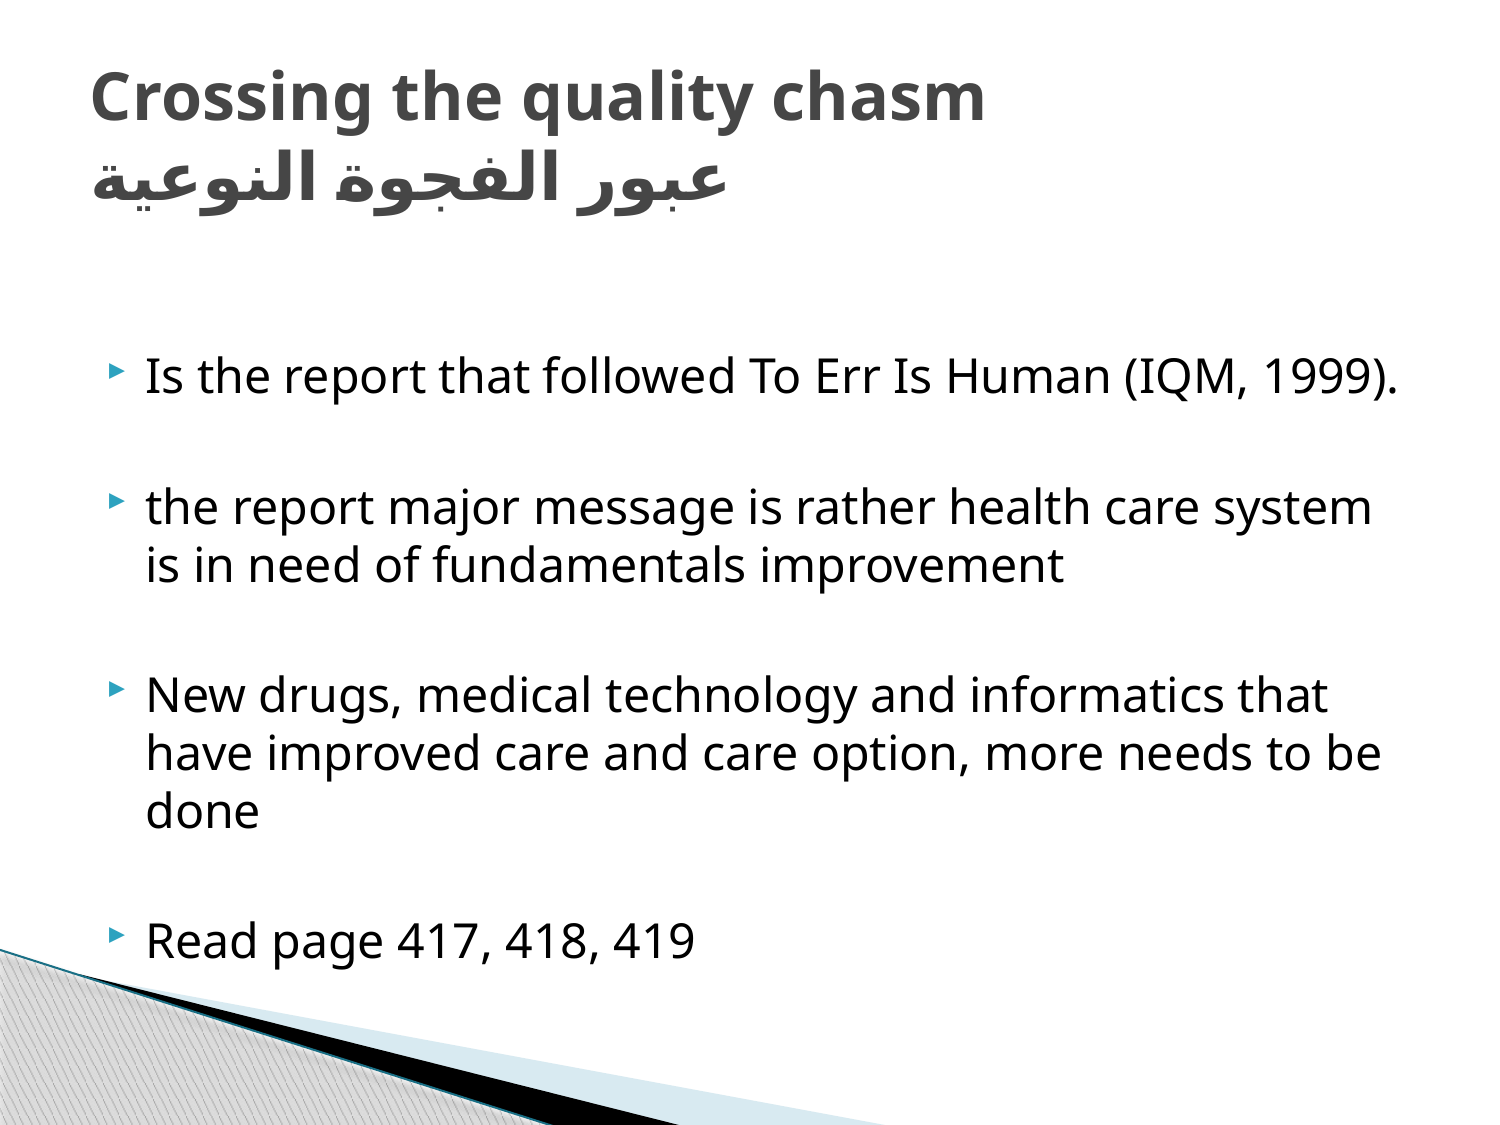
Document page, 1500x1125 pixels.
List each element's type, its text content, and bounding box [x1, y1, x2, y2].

title Crossing the quality chasm عبور الفجوة النوعية [75, 45, 1425, 303]
list Is the report that followed To Err Is Human (IQM, 1999). the report major message is rather health care system is in need of fundamentals improvement New drugs, medical technology and informatics that have improved care and care option, more needs to be done Read page 417, 418, 419 [75, 338, 1425, 986]
